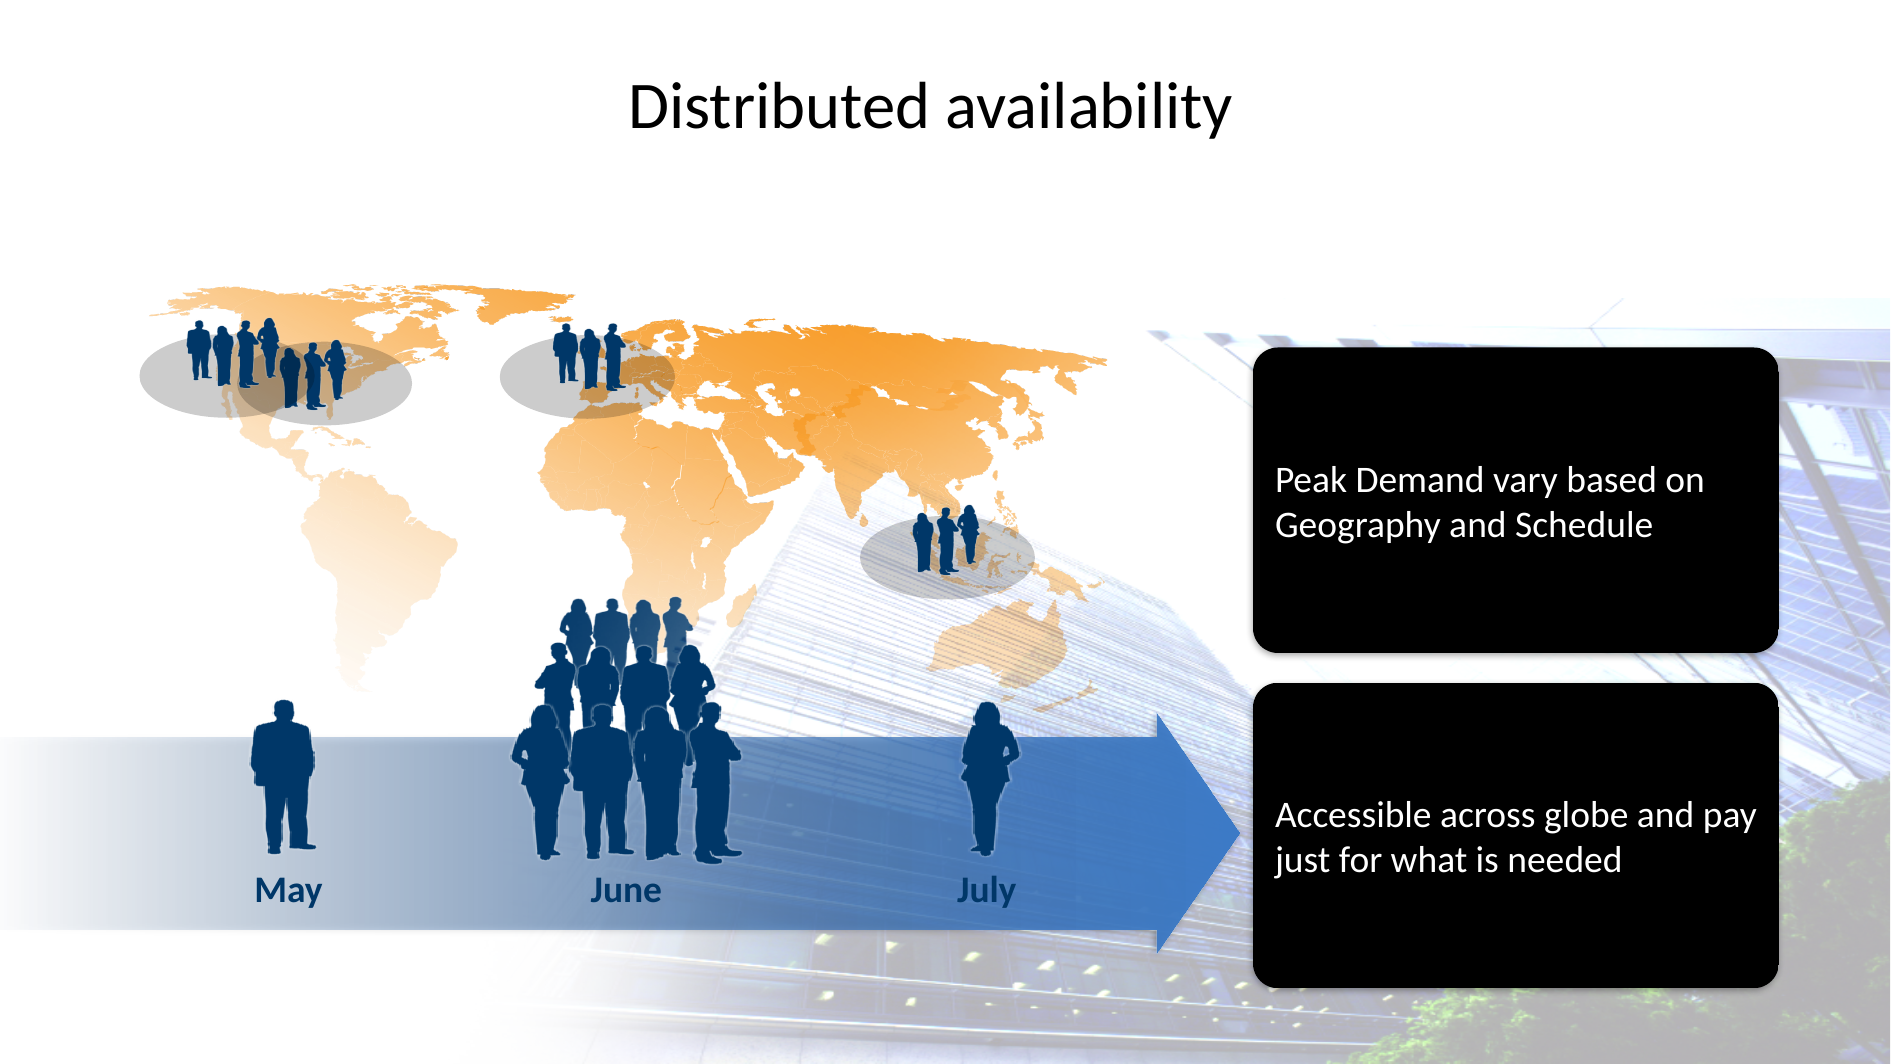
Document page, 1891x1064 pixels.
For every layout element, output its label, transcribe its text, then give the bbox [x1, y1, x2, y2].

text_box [911, 500, 989, 576]
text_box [181, 314, 289, 390]
text_box May [196, 857, 352, 918]
text_box [0, 737, 352, 929]
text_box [500, 695, 747, 867]
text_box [531, 637, 726, 694]
text_box [139, 364, 143, 388]
picture [148, 283, 1891, 1064]
title Distributed availability [282, 72, 1580, 133]
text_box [548, 320, 627, 392]
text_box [278, 336, 356, 411]
